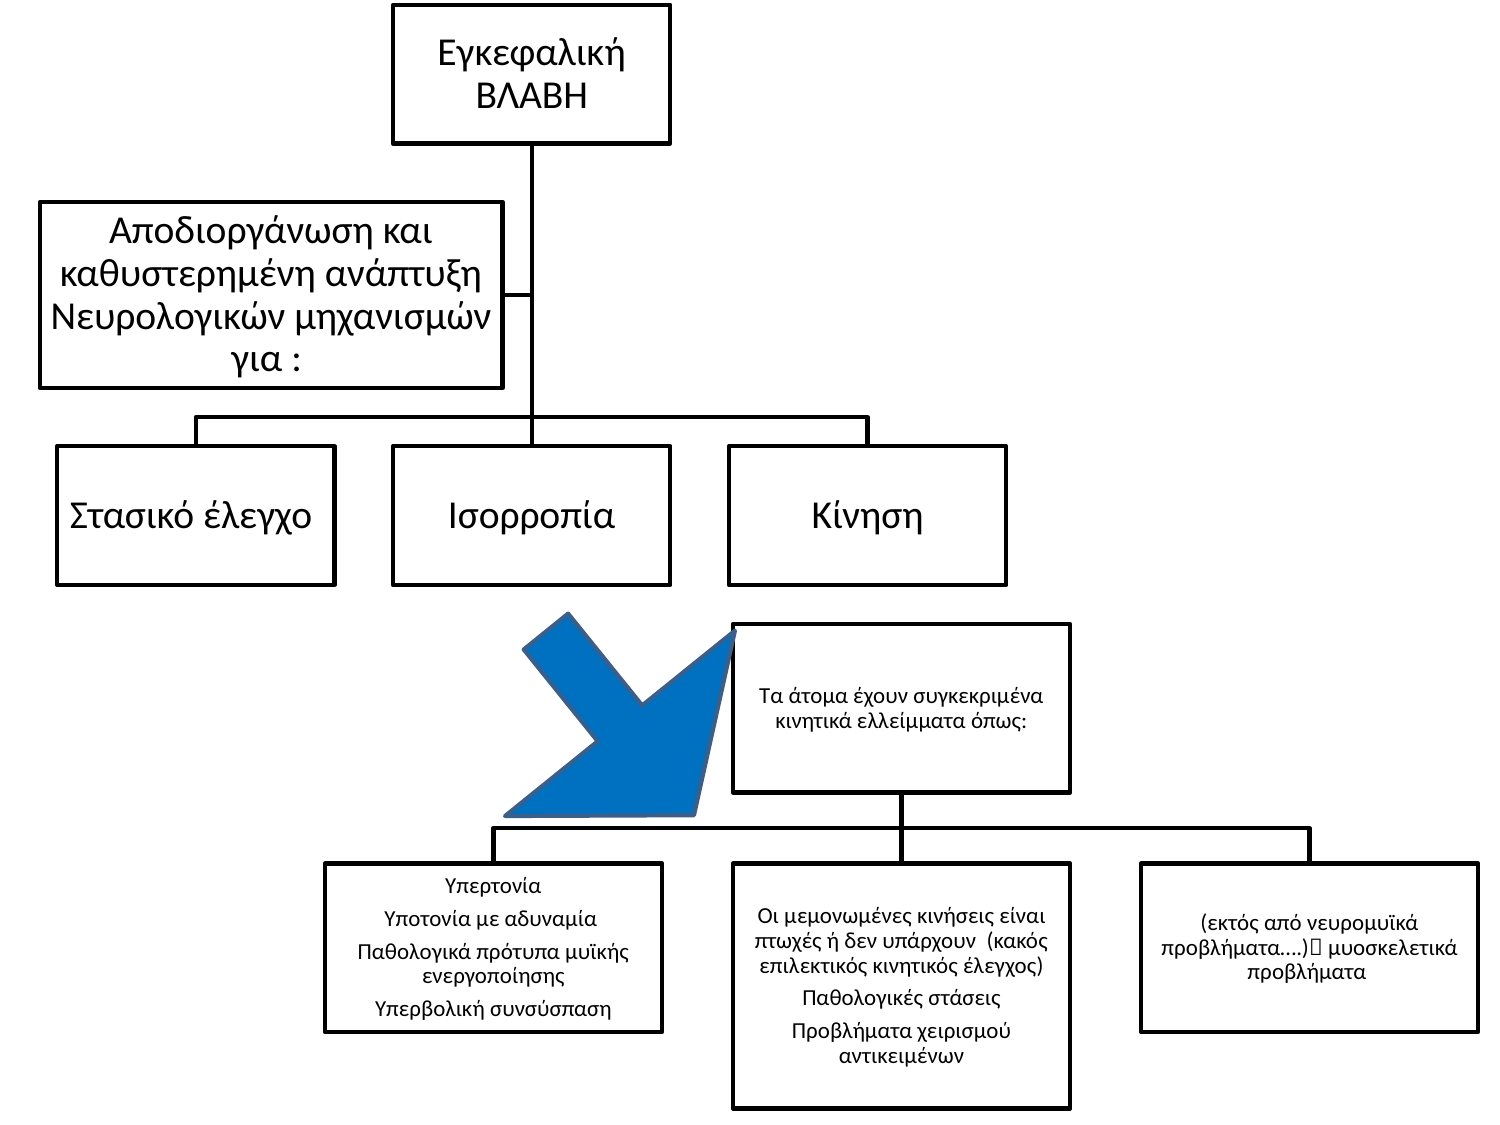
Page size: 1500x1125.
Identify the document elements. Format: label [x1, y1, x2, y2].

list [0, 4, 1124, 586]
text_box [324, 503, 1479, 1125]
